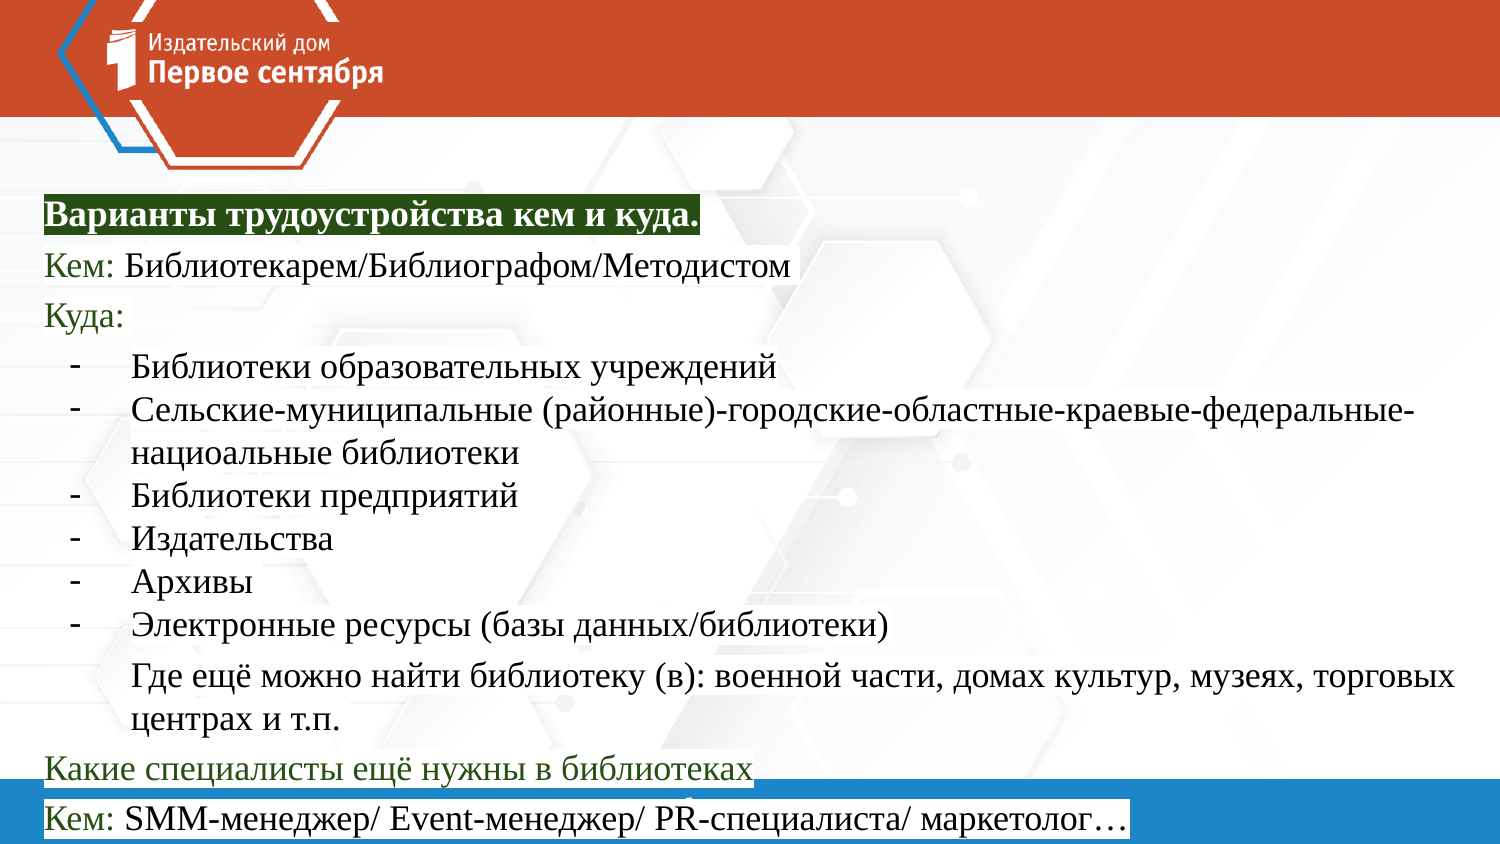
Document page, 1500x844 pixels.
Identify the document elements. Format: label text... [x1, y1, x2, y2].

picture [0, 0, 1500, 844]
text_box Варианты трудоустройства кем и куда. Кем: Библиотекарем/Библиографом/Методистом Куда: Библиотеки образовательных учреждений Сельские-муниципальные (районные)-городские-областные-краевые-федеральные-нациоальные библиотеки Библиотеки предприятий Издательства Архивы Электронные ресурсы (базы данных/библиотеки) Где ещё можно найти библиотеку (в): военной части, домах культур, музеях, торговых центрах и т.п. Какие специалисты ещё нужны в библиотеках Кем: SMM-менеджер/ Event-менеджер/ PR-специалиста/ маркетолог… [28, 150, 1500, 844]
